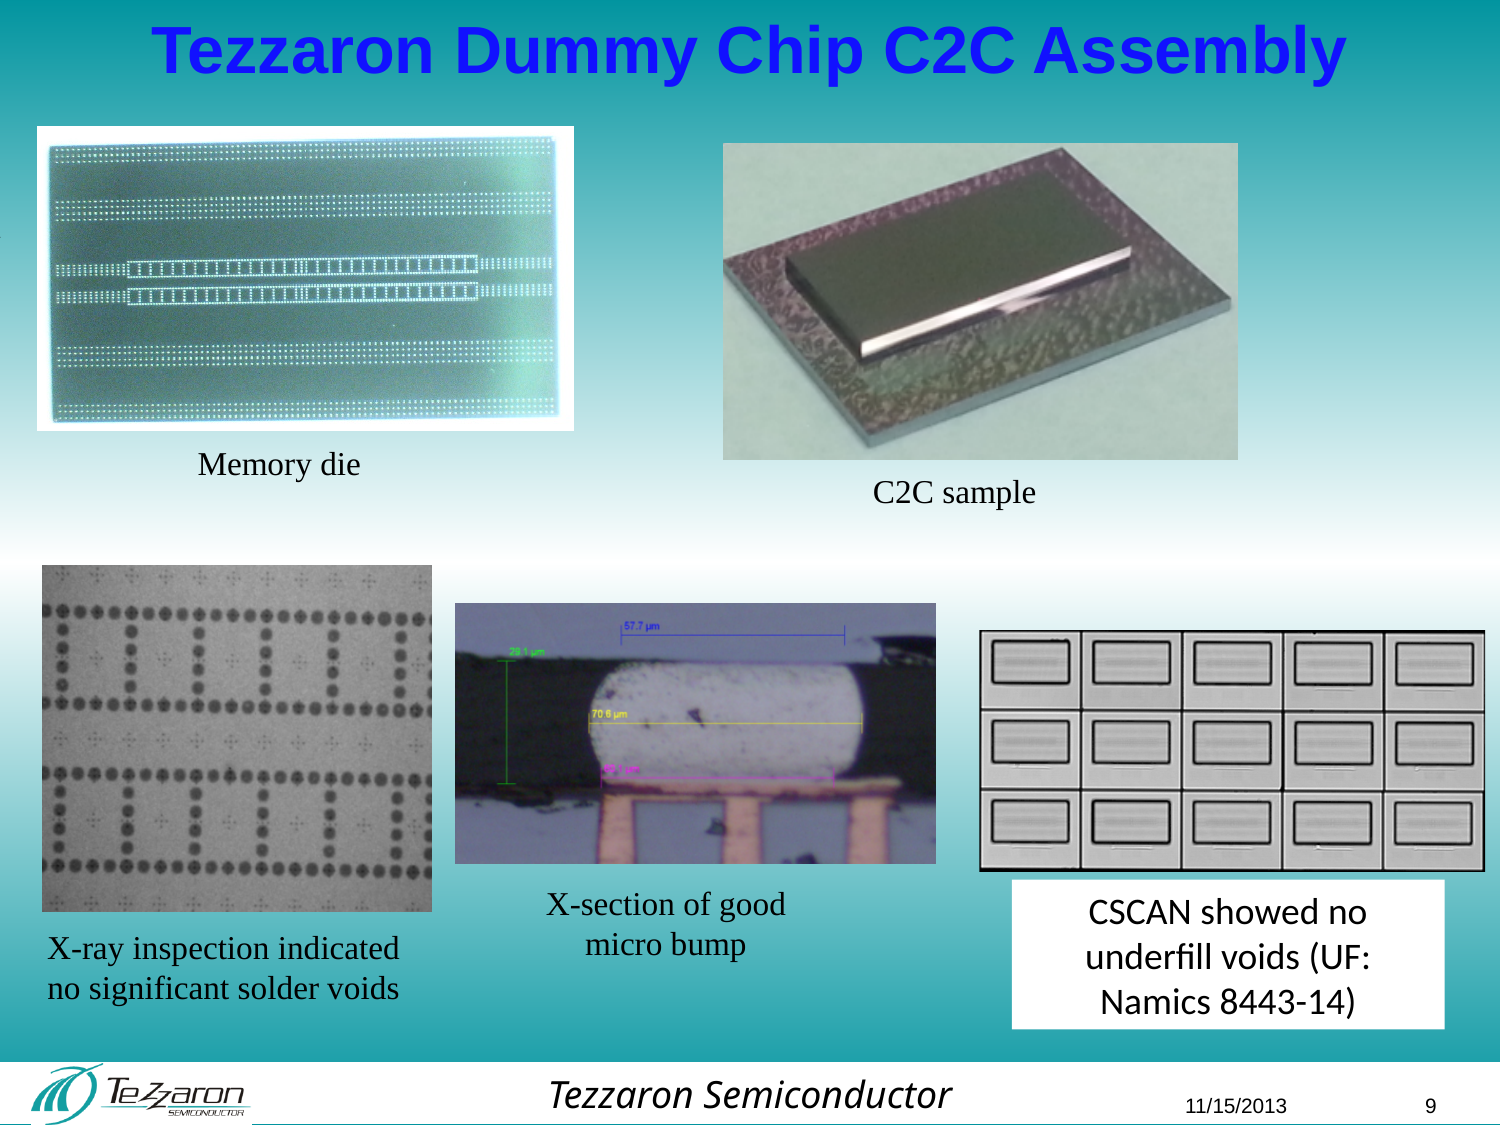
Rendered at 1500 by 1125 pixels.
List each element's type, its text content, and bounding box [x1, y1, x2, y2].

picture [41, 564, 433, 912]
text_box X-ray inspection indicated no significant solder voids [15, 918, 433, 1014]
picture [31, 1063, 252, 1125]
text_box X-section of good micro bump [509, 874, 823, 970]
text_box CSCAN showed no underfill voids (UF: Namics 8443-14) [1011, 880, 1445, 1030]
picture [722, 143, 1238, 460]
text_box Tezzaron Dummy Chip C2C Assembly [0, 0, 1500, 95]
picture [37, 126, 574, 431]
picture [979, 629, 1486, 872]
text_box C2C sample [858, 469, 1052, 518]
text_box Memory die [183, 440, 377, 490]
picture [455, 603, 936, 864]
